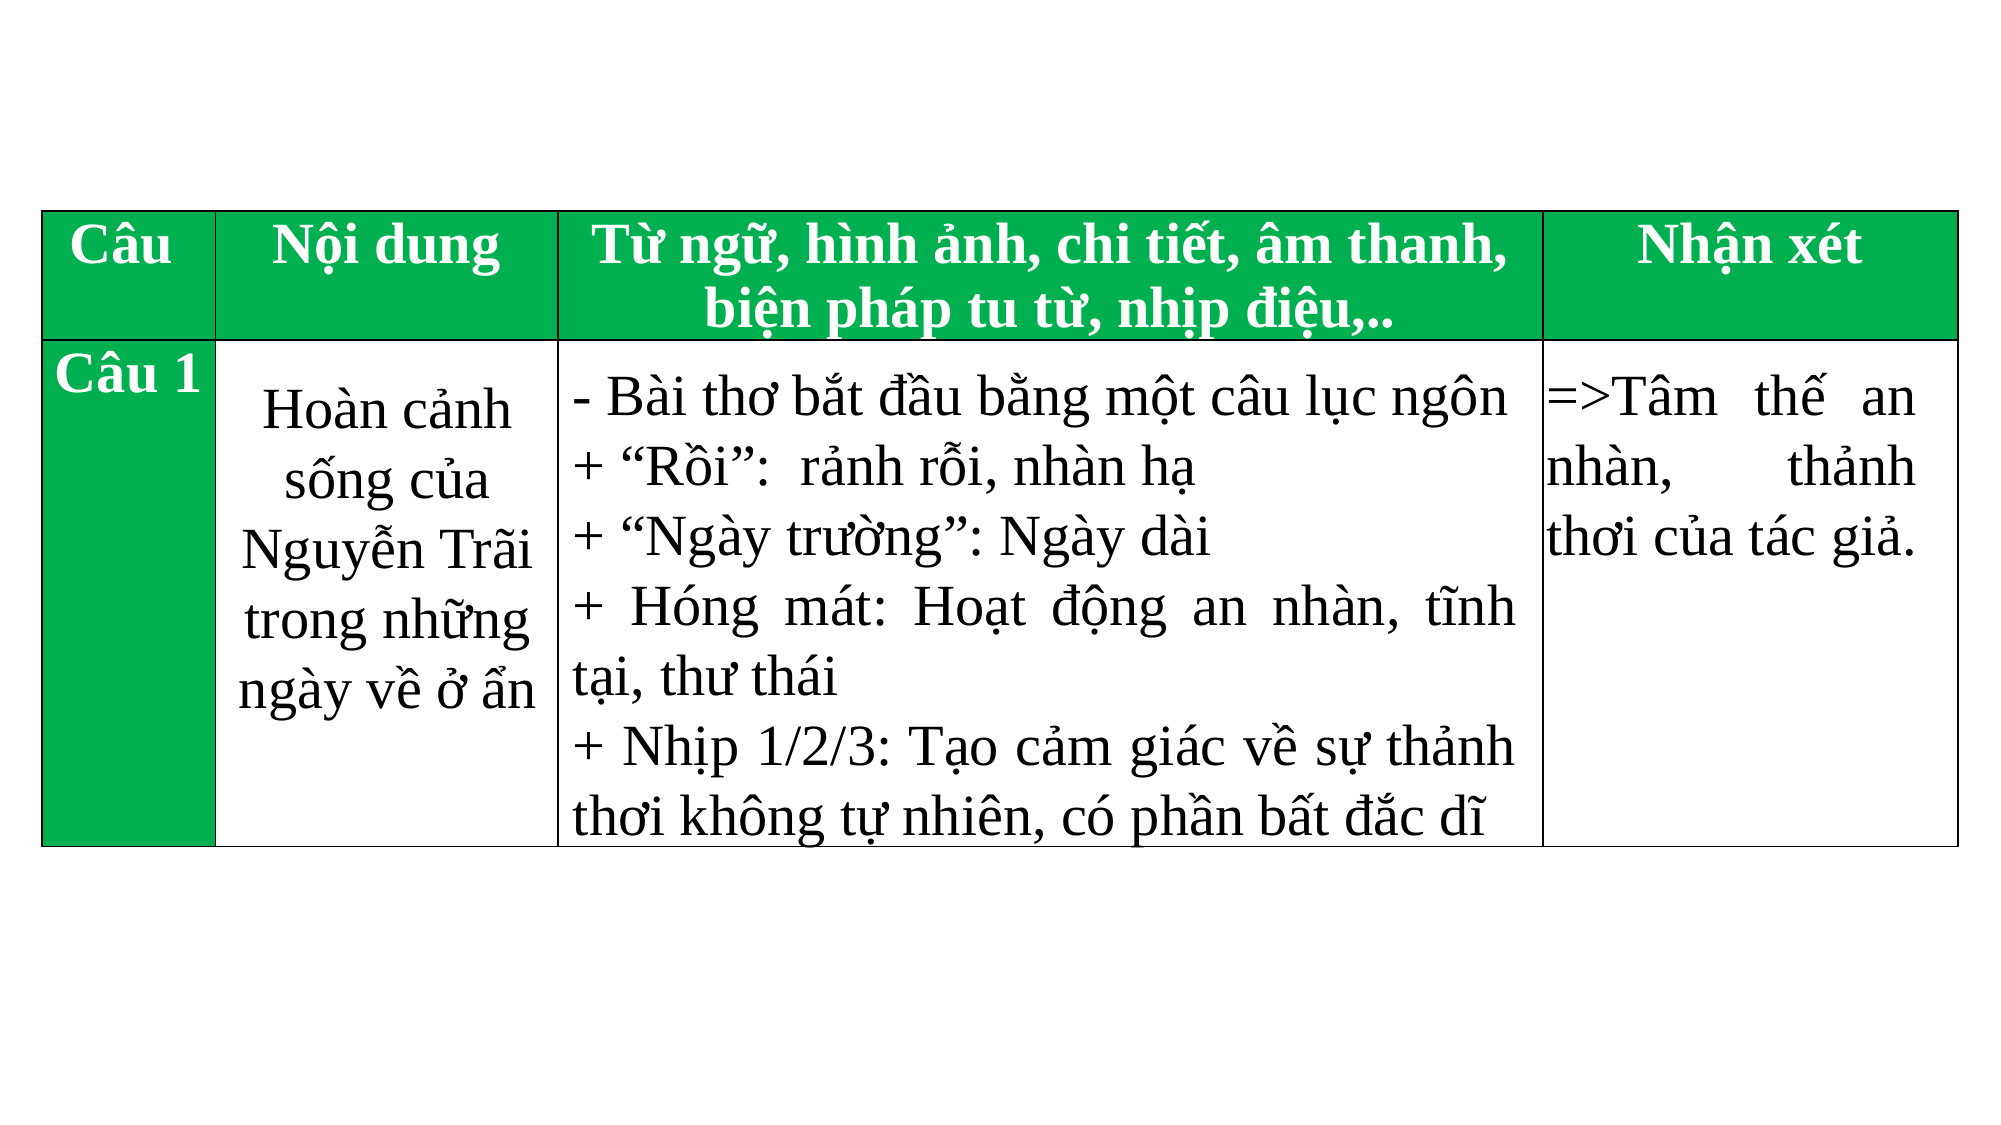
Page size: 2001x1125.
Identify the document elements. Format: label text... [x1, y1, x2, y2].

text_box =>Tâm thế an nhàn, thảnh thơi của tác giả. [1531, 349, 1932, 575]
table_cell [216, 341, 557, 363]
table_header Nhận xét [1544, 212, 1957, 339]
table_header Nội dung [216, 212, 557, 339]
table_cell Câu 1 [43, 341, 215, 846]
table_cell [216, 728, 557, 846]
table_cell [559, 341, 1542, 349]
text_box Hoàn cảnh sống của Nguyễn Trãi trong những ngày về ở ẩn [187, 363, 558, 728]
table_header Từ ngữ, hình ảnh, chi tiết, âm thanh, biện pháp tu từ, nhịp điệu,.. [559, 212, 1542, 339]
text_box - Bài thơ bắt đầu bằng một câu lục ngôn + “Rồi”: rảnh rỗi, nhàn hạ + “Ngày trường”: Ngày dài + Hóng mát: Hoạt động an nhàn, tĩnh tại, thư thái + Nhịp 1/2/3: Tạo cảm giác về sự thảnh thơi không tự nhiên, có phần bất đắc dĩ [558, 349, 1532, 855]
table_header Câu [43, 212, 215, 339]
table_cell [1532, 575, 1542, 846]
table_cell [1544, 341, 1957, 846]
